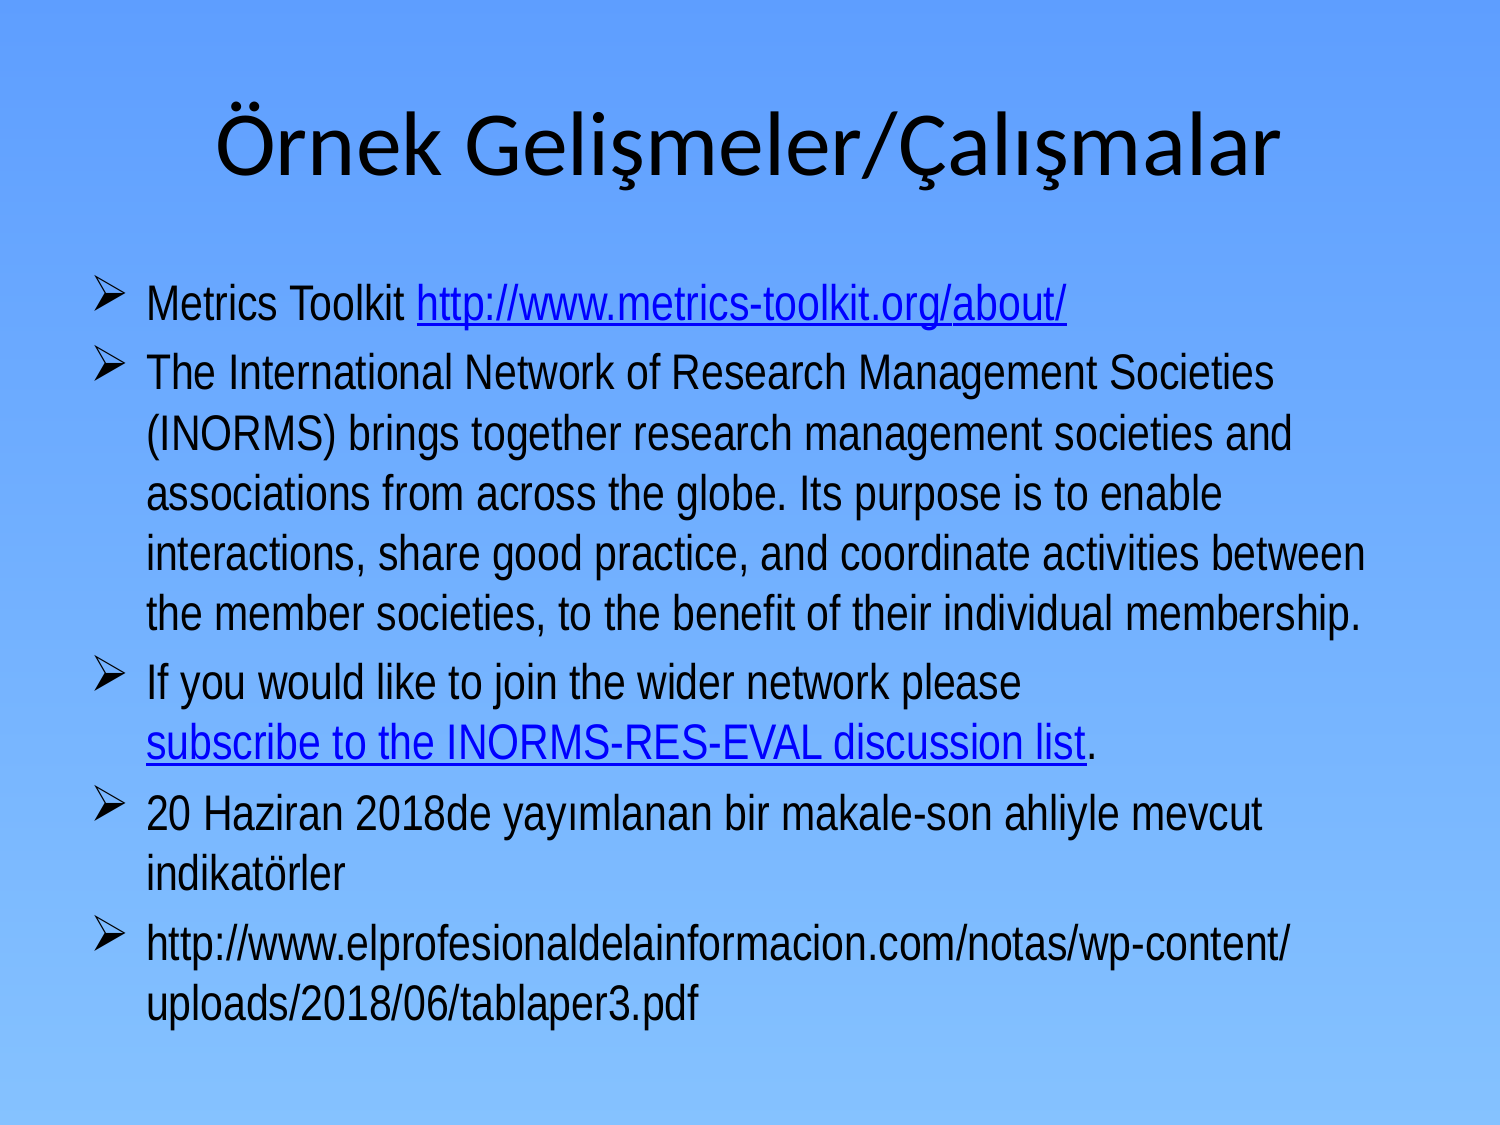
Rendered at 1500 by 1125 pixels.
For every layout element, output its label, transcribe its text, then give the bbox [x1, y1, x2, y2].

list Metrics Toolkit http://www.metrics-toolkit.org/about/ The International Network of Research Management Societies (INORMS) brings together research management societies and associations from across the globe. Its purpose is to enable interactions, share good practice, and coordinate activities between the member societies, to the benefit of their individual membership. If you would like to join the wider network please subscribe to the INORMS-RES-EVAL discussion list. 20 Haziran 2018de yayımlanan bir makale-son ahliyle mevcut indikatörler http://www.elprofesionaldelainformacion.com/notas/wp-content/uploads/2018/06/tablaper3.pdf [75, 262, 1425, 1005]
title Örnek Gelişmeler/Çalışmalar [75, 45, 1425, 233]
